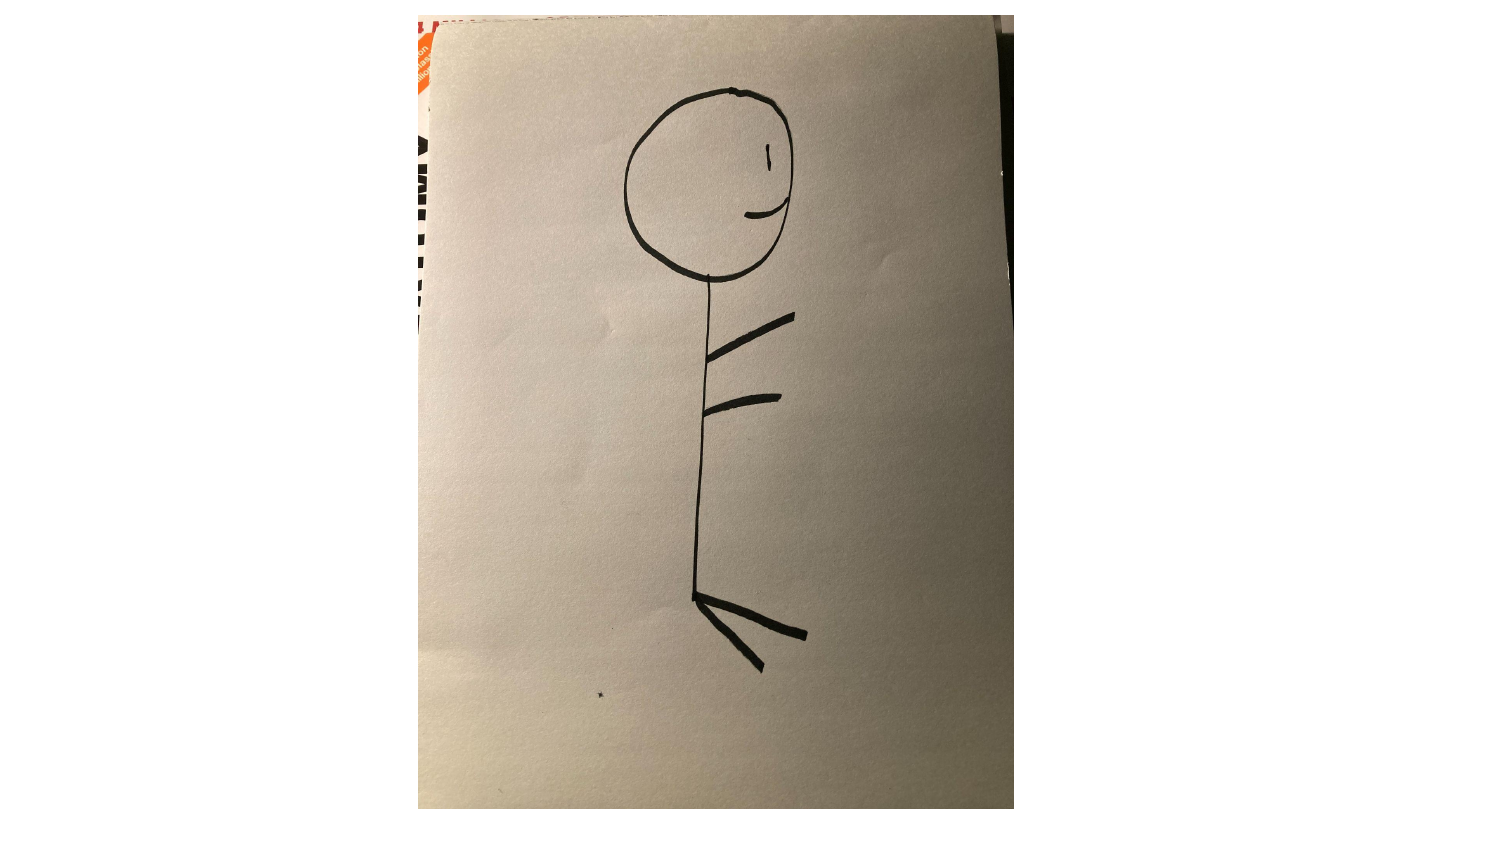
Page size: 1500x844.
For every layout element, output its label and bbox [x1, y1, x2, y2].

picture [417, 14, 1014, 810]
